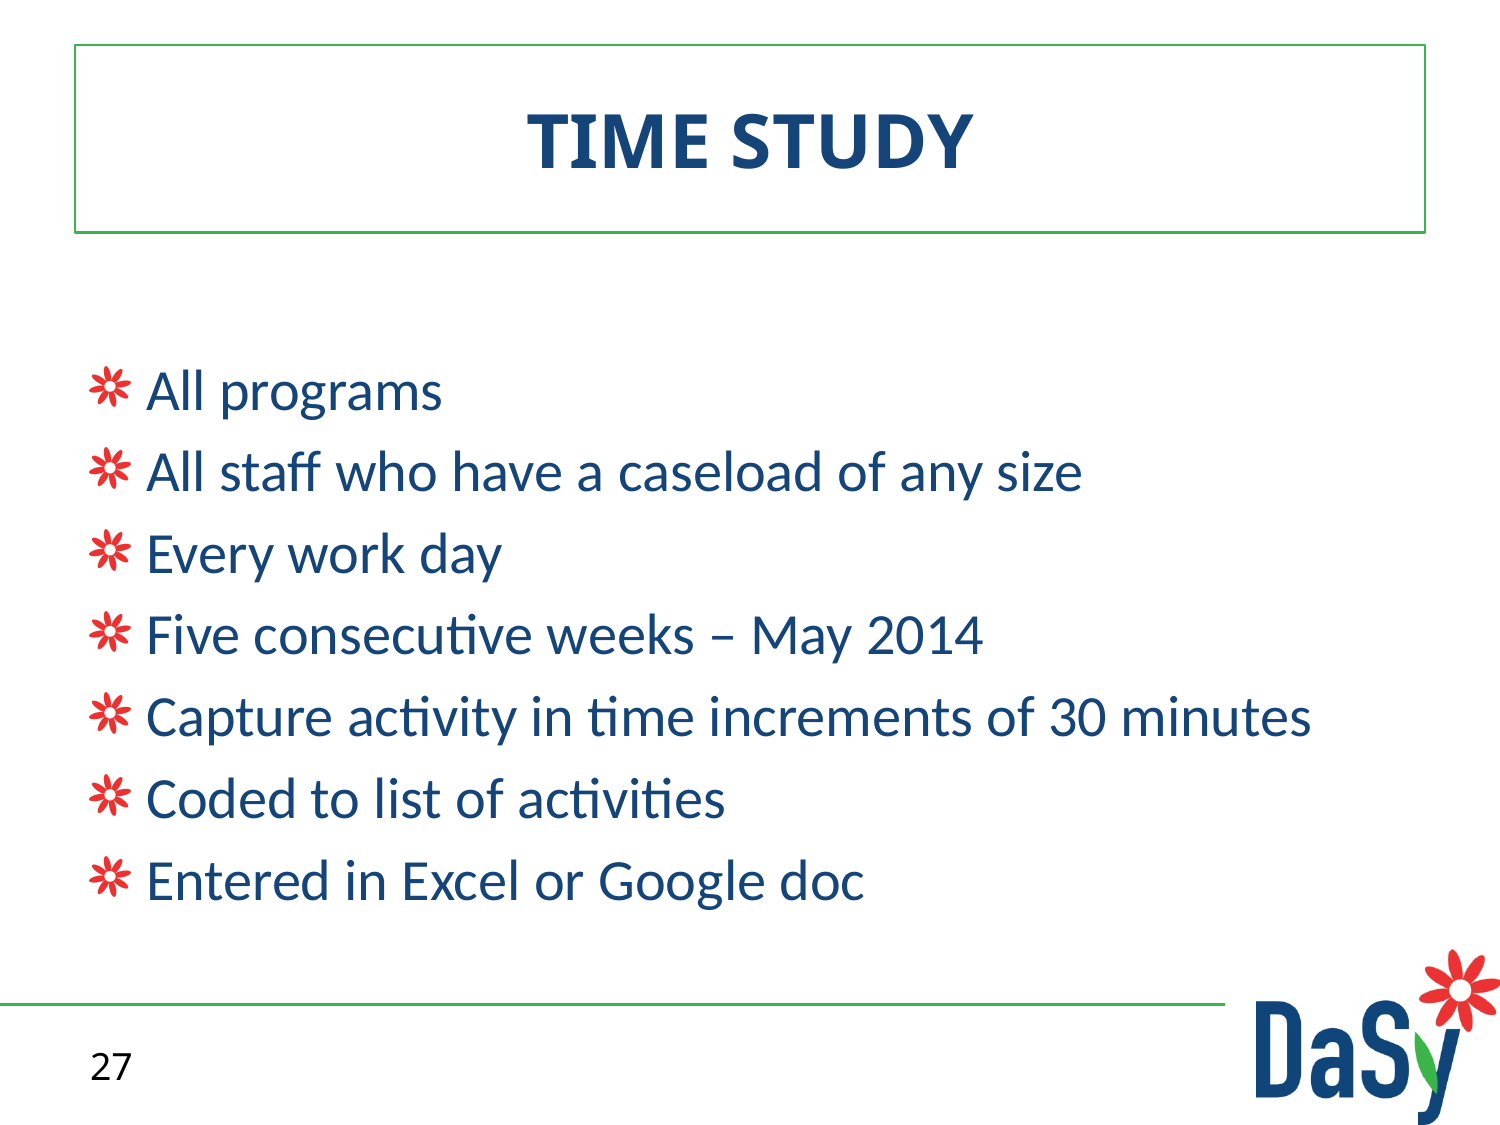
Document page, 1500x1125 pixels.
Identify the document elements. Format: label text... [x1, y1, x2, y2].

picture [89, 692, 131, 734]
picture [89, 611, 131, 652]
picture [1256, 949, 1500, 1125]
picture [89, 856, 131, 897]
list All programs All staff who have a caseload of any size Every work day Five consecutive weeks – May 2014 Capture activity in time increments of 30 minutes Coded to list of activities Entered in Excel or Google doc [75, 262, 1425, 925]
picture [89, 447, 131, 489]
title TIME STUDY [74, 44, 1426, 234]
slide_number 27 [75, 1038, 425, 1098]
picture [89, 774, 131, 816]
picture [89, 529, 131, 571]
picture [89, 366, 131, 407]
